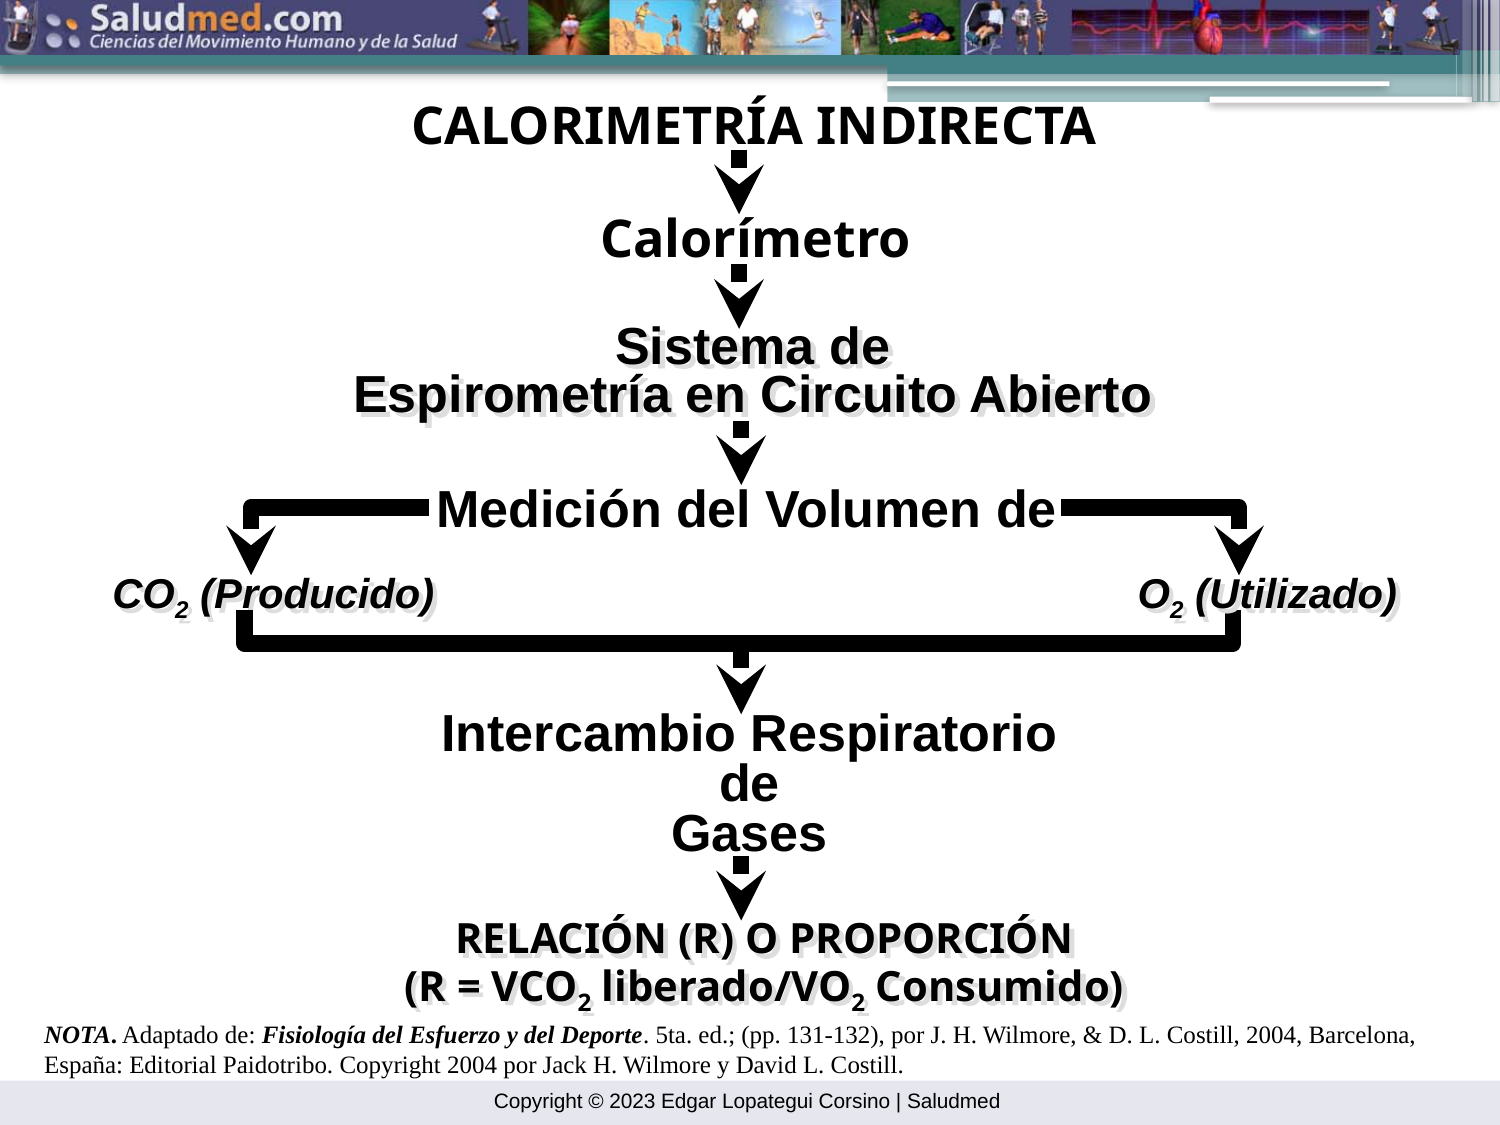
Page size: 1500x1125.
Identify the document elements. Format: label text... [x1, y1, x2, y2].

text_box CO2 (Producido) [88, 569, 459, 617]
text_box [735, 908, 748, 921]
text_box [244, 609, 1233, 644]
picture [0, 0, 1460, 55]
text_box O2 (Utilizado) [1114, 569, 1421, 617]
text_box [244, 507, 417, 569]
text_box [735, 701, 748, 715]
text_box [1061, 507, 1246, 569]
text_box CALORIMETRÍA INDIRECTA [334, 101, 1175, 148]
text_box [732, 316, 746, 329]
text_box Sistema de Espirometría en Circuito Abierto [323, 327, 1183, 420]
text_box [735, 472, 748, 486]
text_box RELACIÓN (R) O PROPORCIÓN (R = VCO2 liberado/VO2 Consumido) [287, 918, 1242, 1007]
text_box [732, 201, 746, 215]
text_box Medición del Volumen de [417, 479, 1076, 545]
text_box NOTA. Adaptado de: Fisiología del Esfuerzo y del Deporte. 5ta. ed.; (pp. 131-132), por J. H. Wilmore, & D. L. Costill, 2004, Barcelona, España: Editorial Paidotribo. Copyright 2004 por Jack H. Wilmore y David L. Costill. [29, 1011, 1500, 1071]
text_box Intercambio Respiratorio de Gases [420, 704, 1079, 870]
text_box Calorímetro [559, 214, 952, 266]
